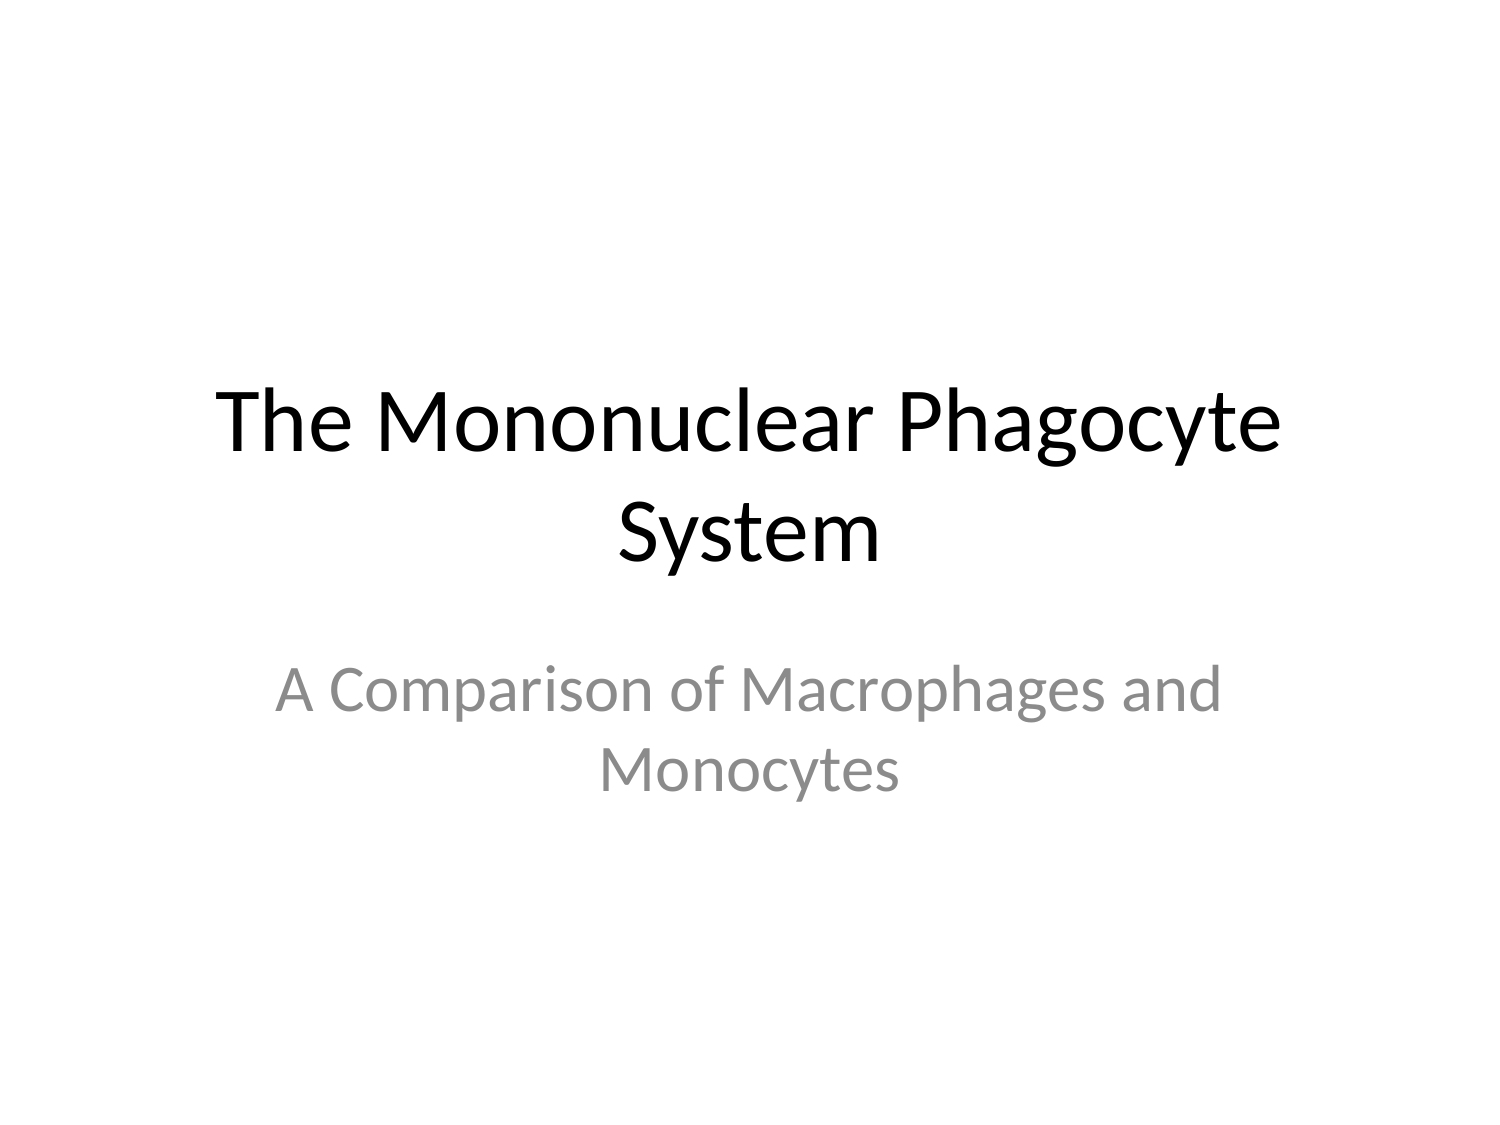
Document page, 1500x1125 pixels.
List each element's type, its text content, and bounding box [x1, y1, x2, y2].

title The Mononuclear Phagocyte System [112, 349, 1388, 591]
subtitle A Comparison of Macrophages and Monocytes [225, 637, 1275, 925]
